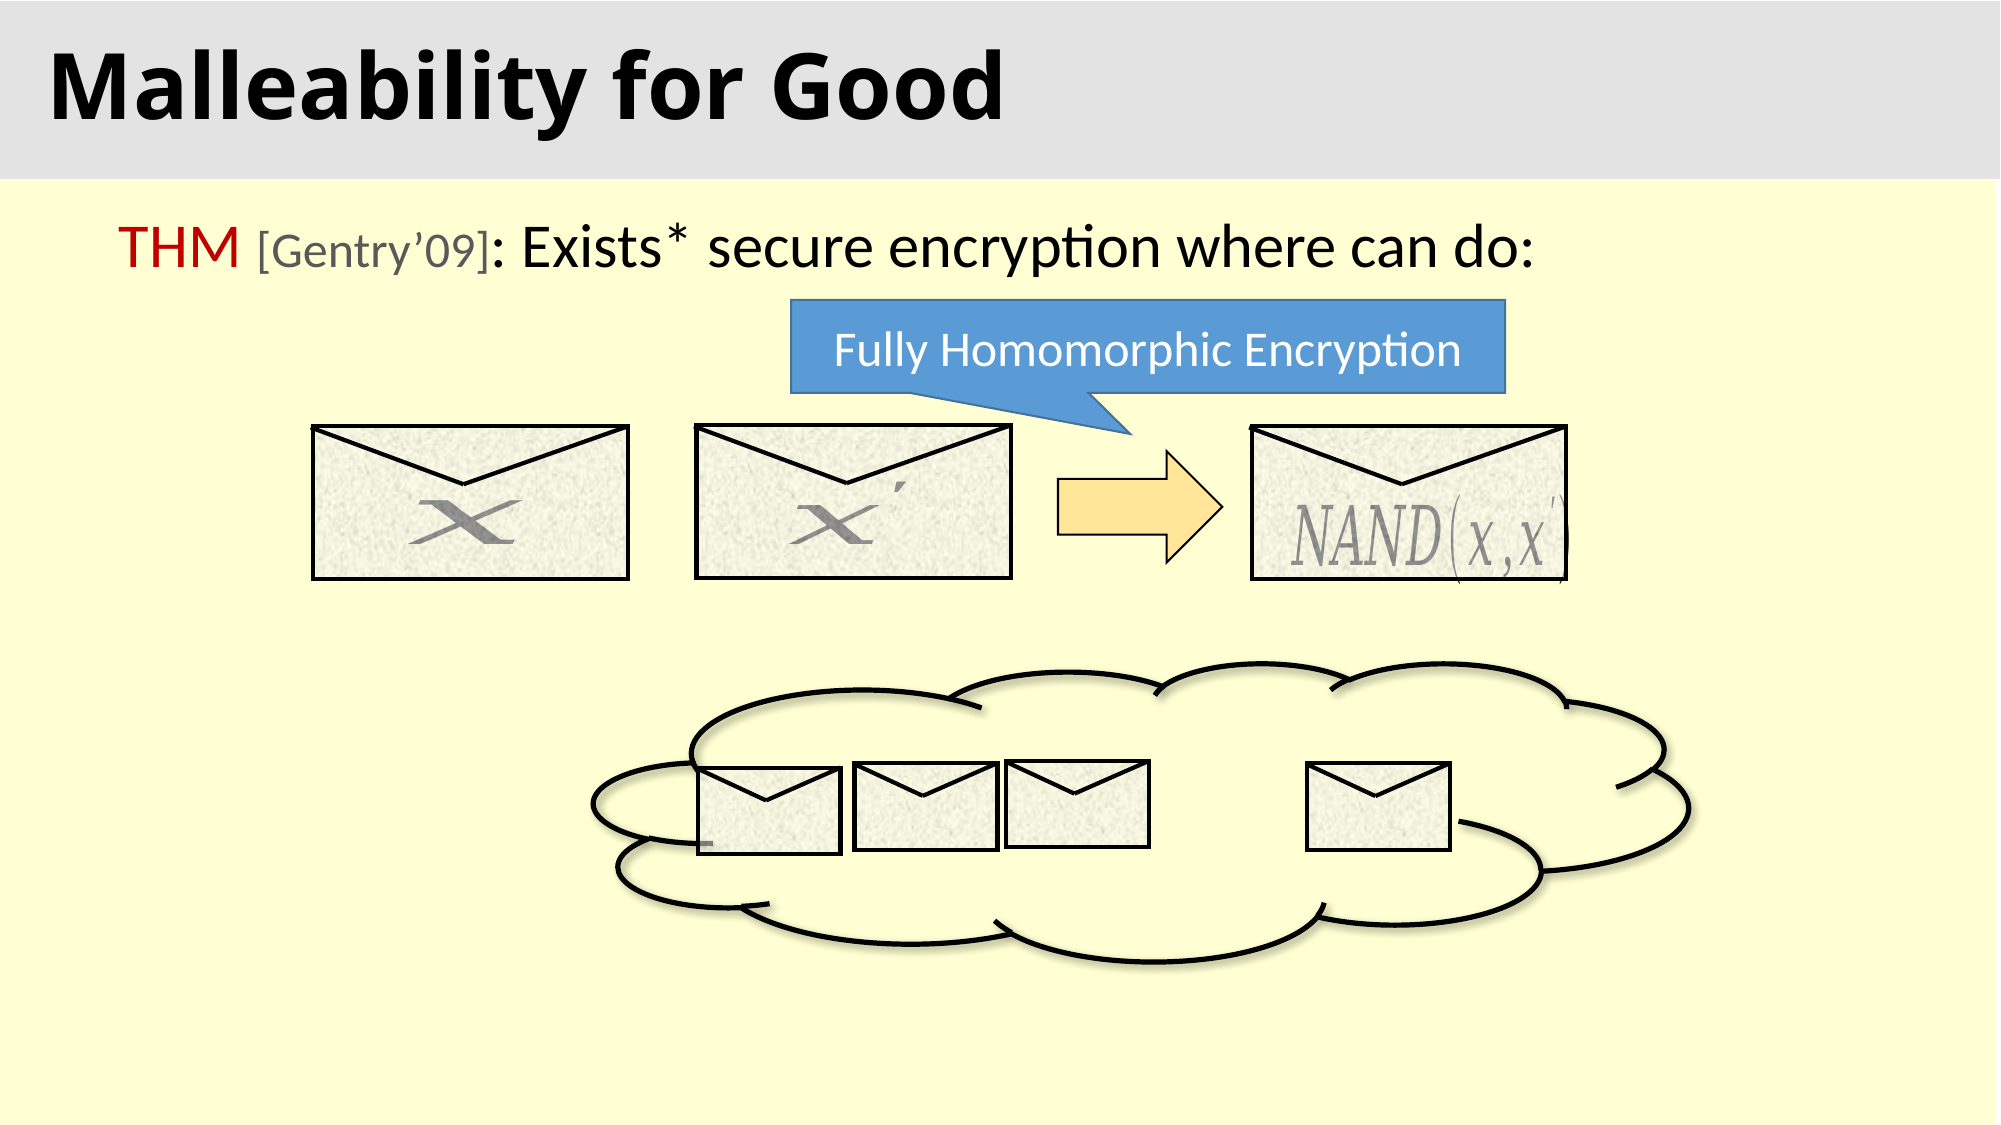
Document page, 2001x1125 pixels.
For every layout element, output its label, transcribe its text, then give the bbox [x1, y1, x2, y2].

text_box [853, 763, 998, 850]
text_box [1249, 426, 1567, 580]
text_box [1305, 763, 1451, 850]
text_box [696, 767, 841, 855]
text_box [1056, 448, 1224, 566]
title Malleability for Good [31, 0, 2000, 179]
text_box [1005, 760, 1150, 848]
text_box Fully Homomorphic Encryption [790, 298, 1507, 436]
text_box [592, 662, 1690, 964]
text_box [310, 426, 628, 580]
list THM [Gentry’09]: Exists* secure encryption where can do: [104, 206, 1712, 385]
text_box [693, 425, 1012, 579]
